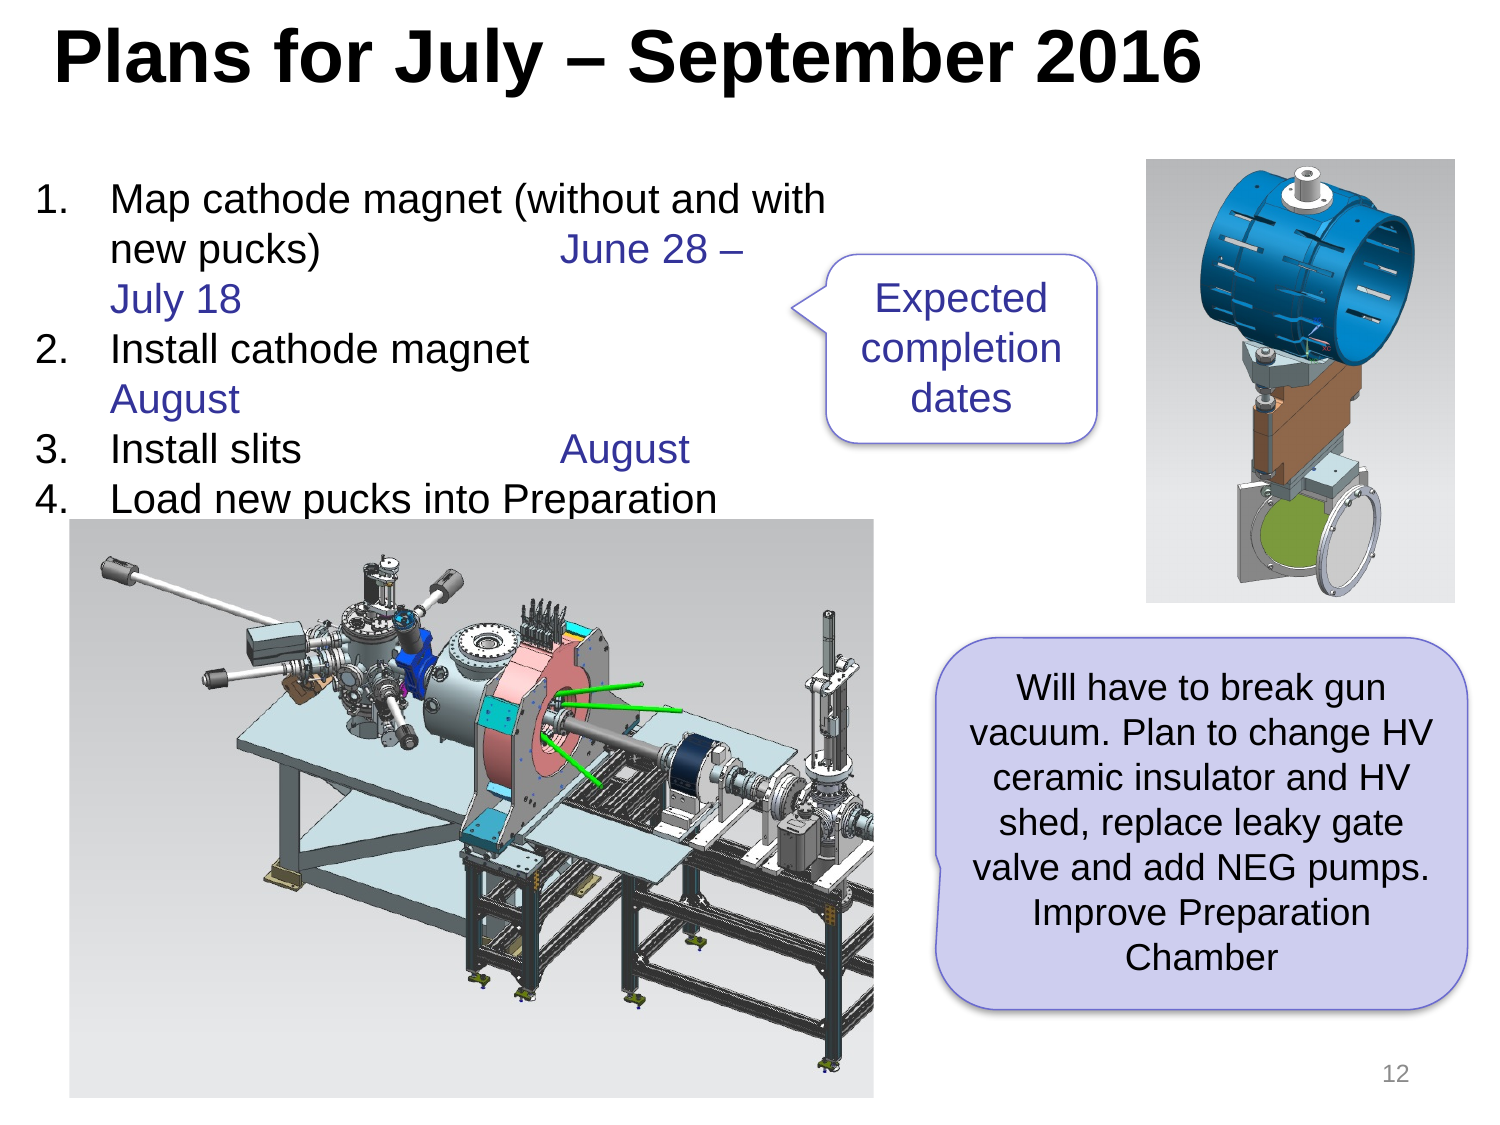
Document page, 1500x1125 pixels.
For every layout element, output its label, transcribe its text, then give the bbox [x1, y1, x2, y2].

picture [69, 519, 874, 1098]
text_box Expected completion dates [790, 253, 1098, 445]
picture [1146, 159, 1455, 603]
text_box Map cathode magnet (without and with new pucks) June 28 – July 18 Install cathode magnet August Install slits August Load new pucks into Preparation Chamber September [20, 164, 844, 579]
text_box Will have to break gun vacuum. Plan to change HV ceramic insulator and HV shed, replace leaky gate valve and add NEG pumps. Improve Preparation Chamber [934, 636, 1469, 1011]
slide_number 12 [1074, 1042, 1425, 1103]
text_box Plans for July – September 2016 [38, 0, 1500, 144]
